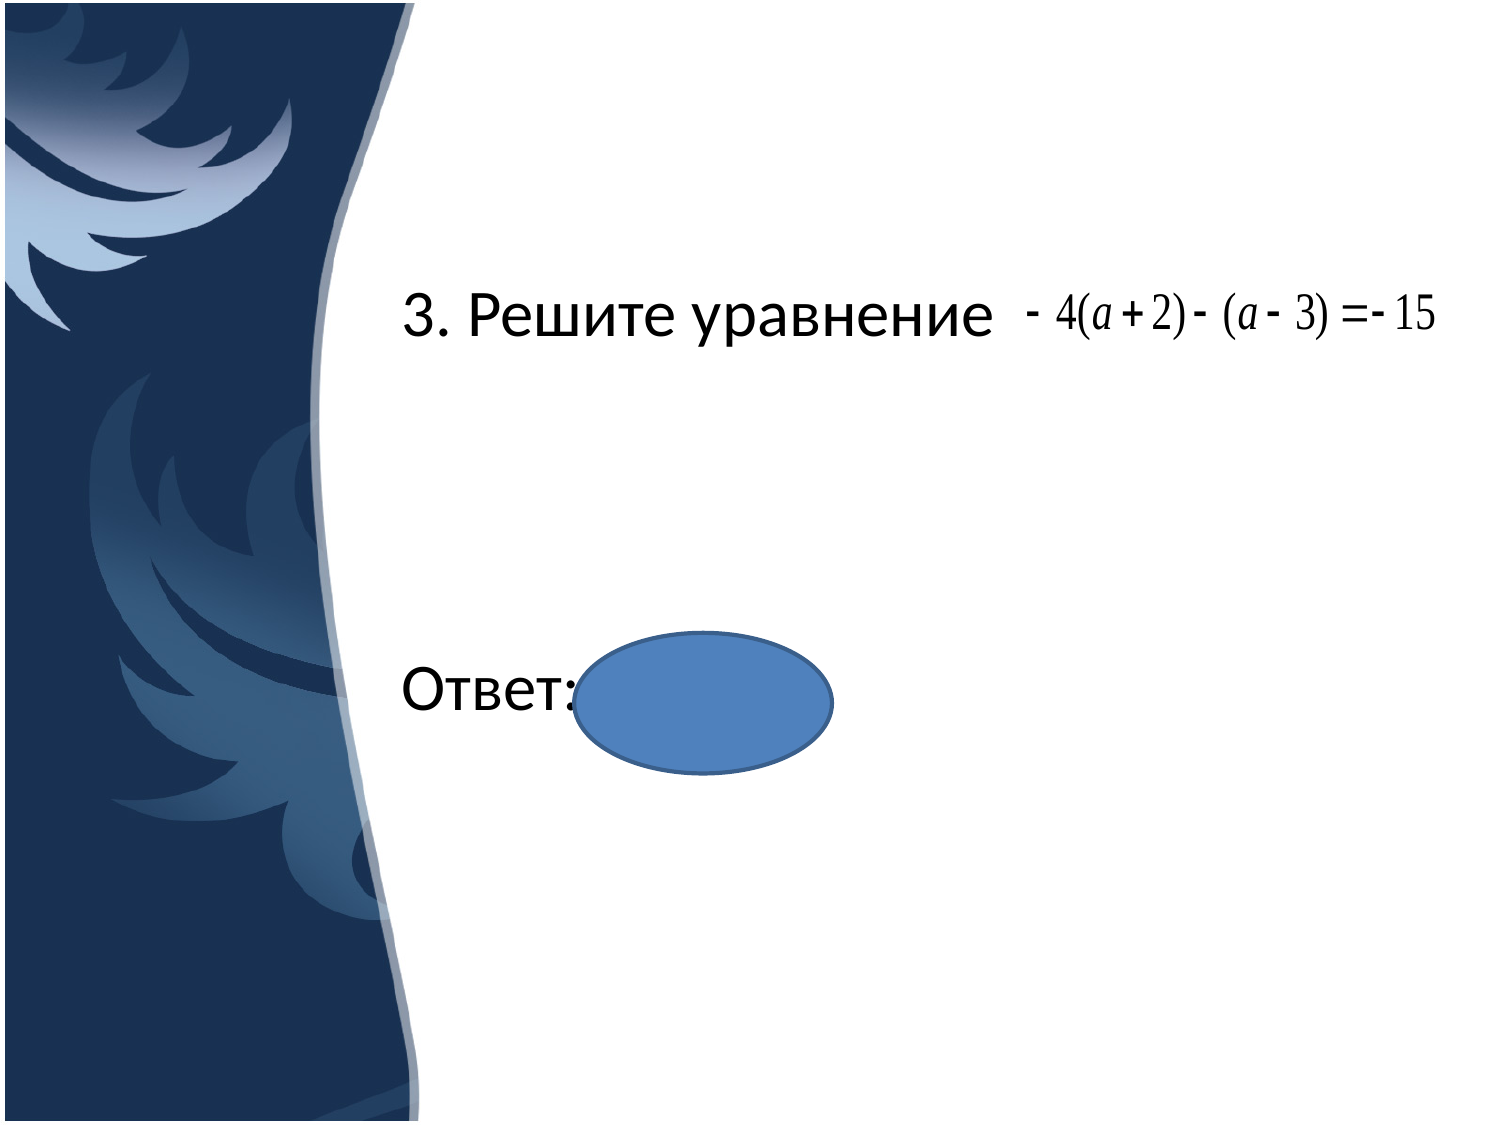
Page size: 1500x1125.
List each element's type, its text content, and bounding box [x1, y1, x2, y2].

picture [0, 0, 1500, 1125]
list 3. Решите уравнение Ответ: __2__. [386, 262, 1426, 1006]
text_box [1019, 280, 1442, 352]
text_box [572, 630, 835, 776]
